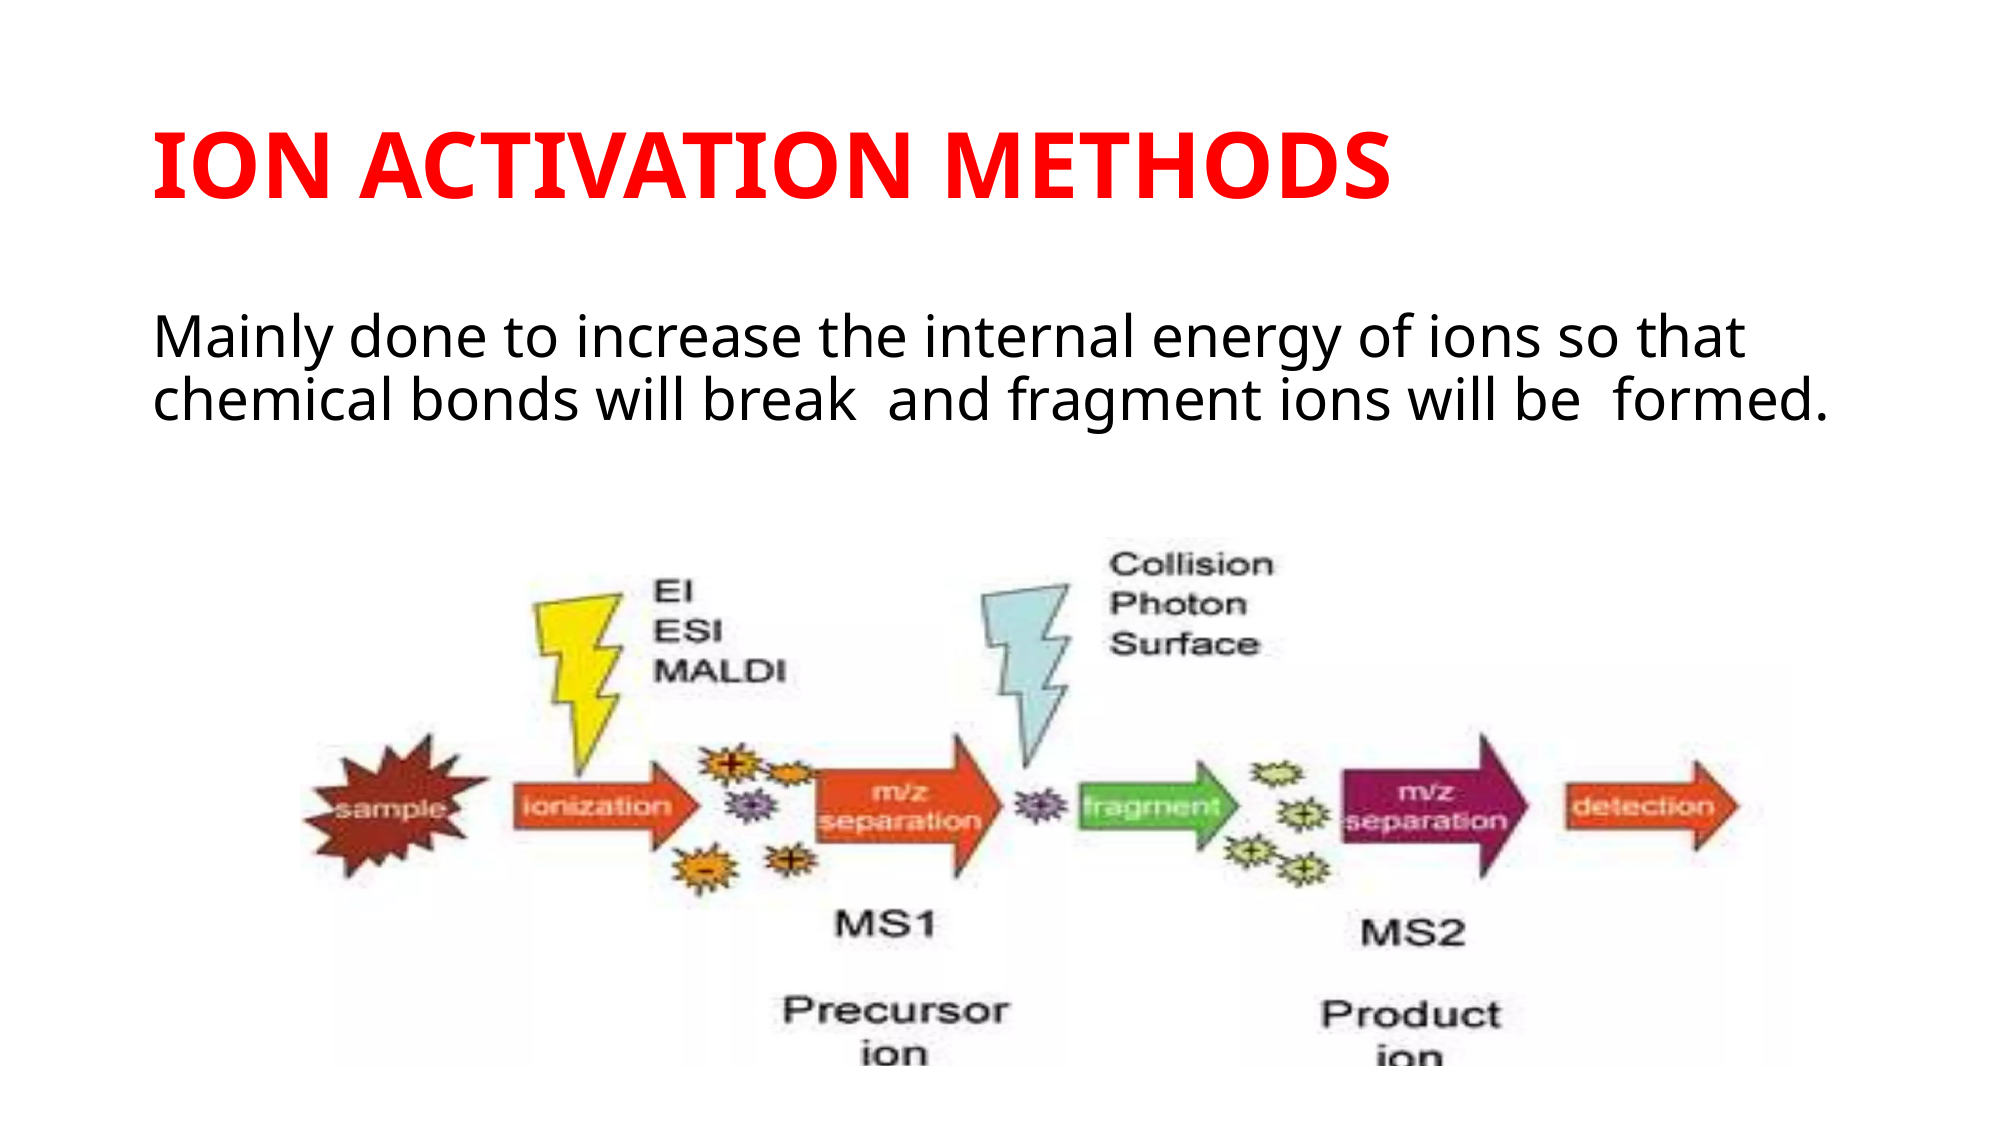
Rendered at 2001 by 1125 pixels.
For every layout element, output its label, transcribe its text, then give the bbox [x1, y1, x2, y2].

list Mainly done to increase the internal energy of ions so that chemical bonds will break and fragment ions will be formed. [137, 299, 1863, 1014]
title ION ACTIVATION METHODS [137, 59, 1863, 278]
picture [299, 536, 1791, 1066]
